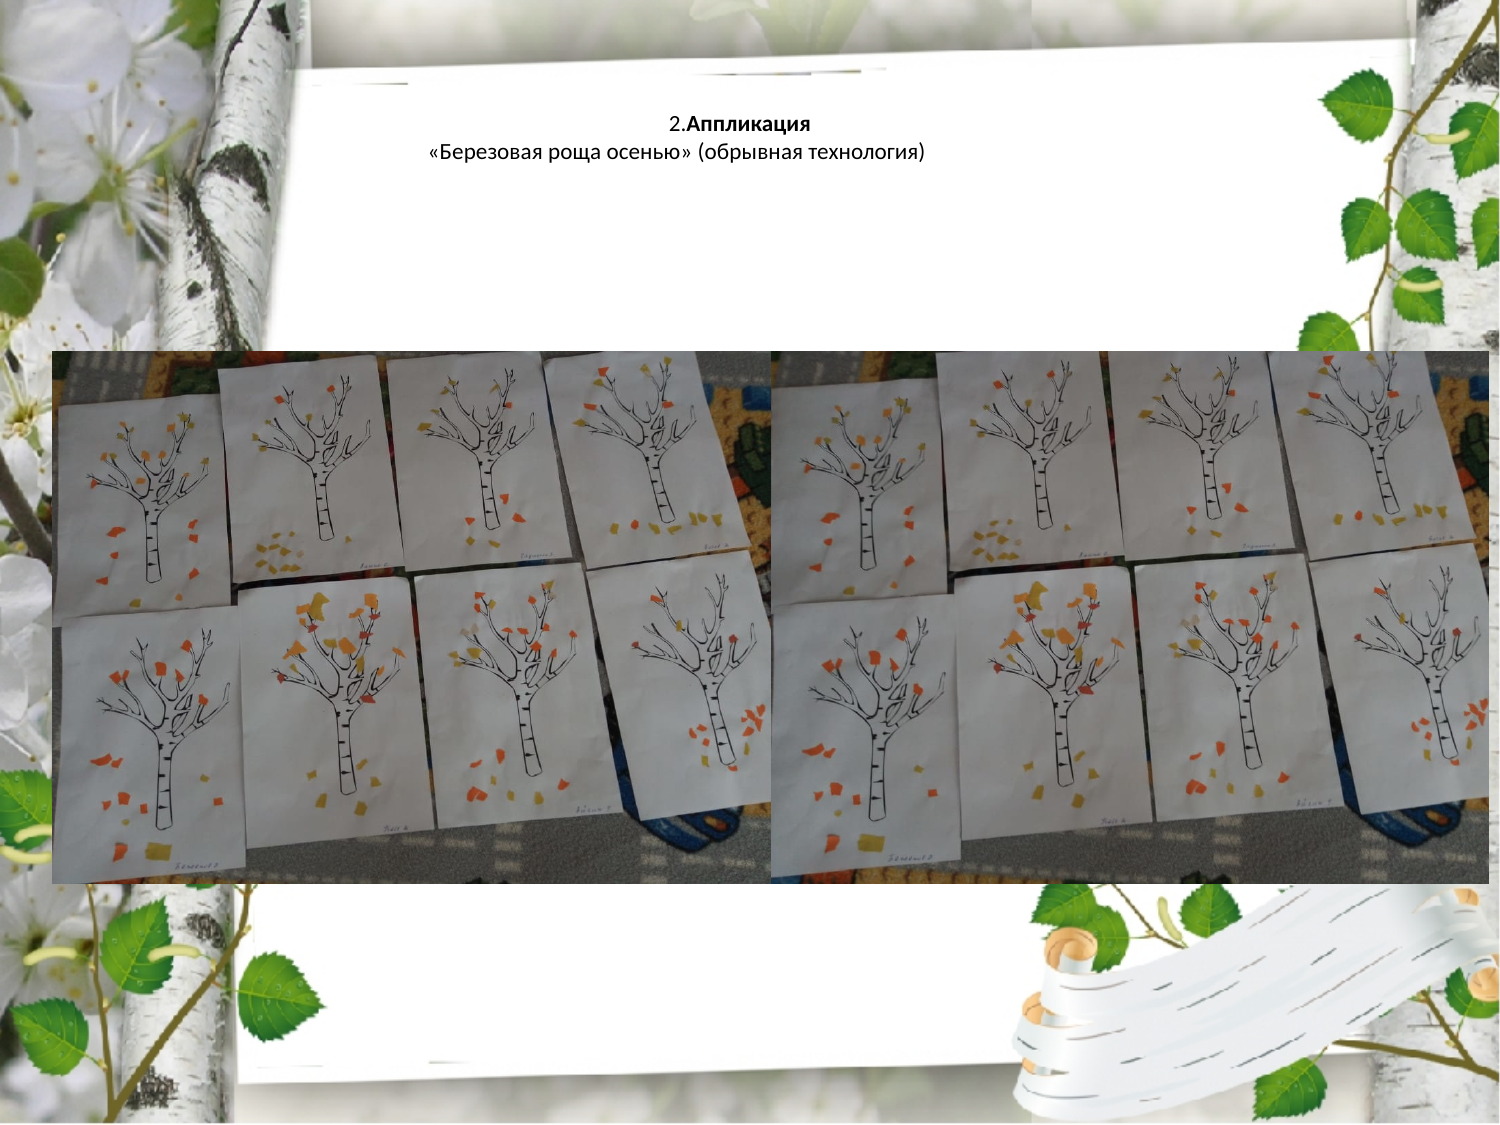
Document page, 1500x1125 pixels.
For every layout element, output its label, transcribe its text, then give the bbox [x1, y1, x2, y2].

title 2.Аппликация «Березовая роща осенью» (обрывная технология) [75, 45, 1425, 211]
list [51, 351, 1489, 885]
picture [0, 0, 1500, 1125]
